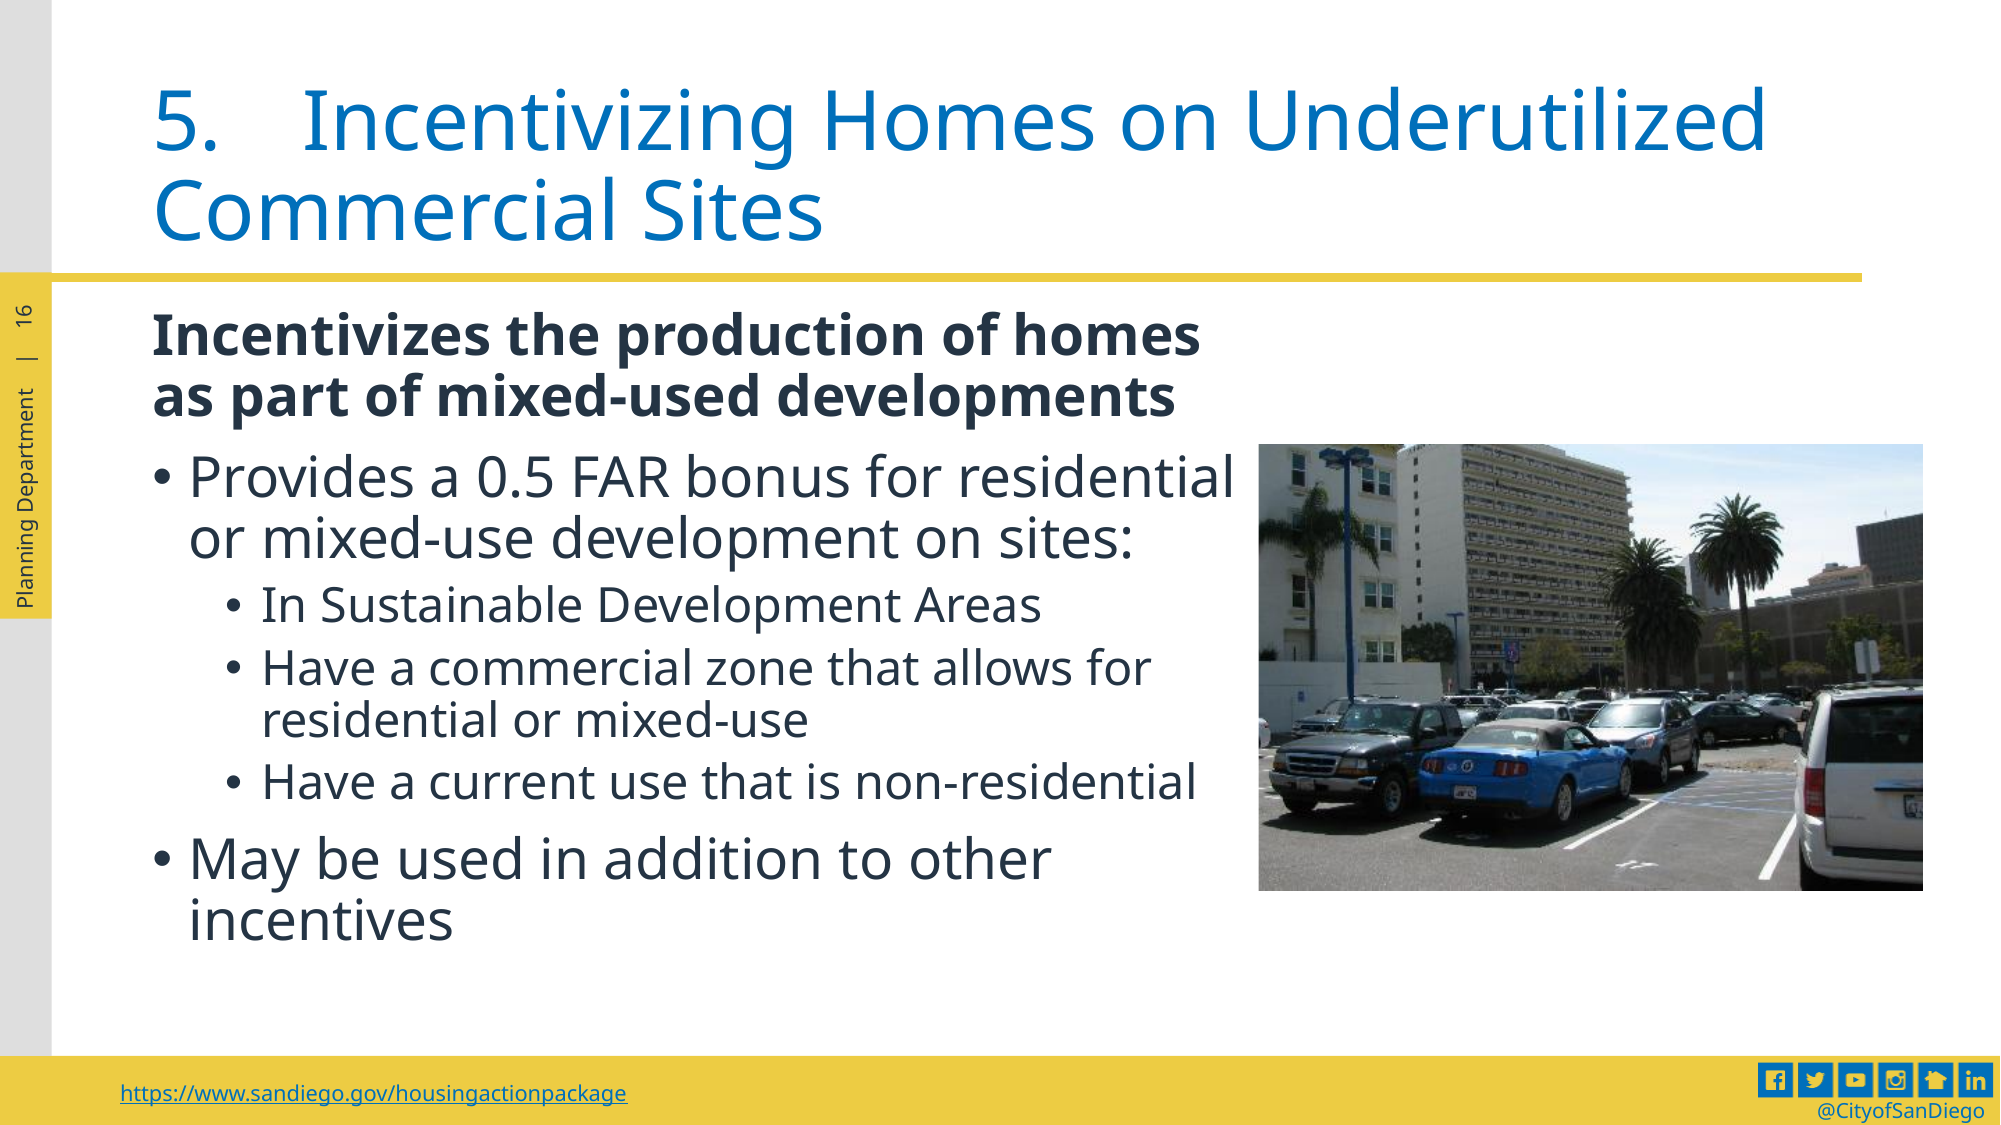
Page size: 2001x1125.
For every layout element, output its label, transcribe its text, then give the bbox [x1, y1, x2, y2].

picture [1258, 444, 1923, 891]
list Incentivizes the production of homes as part of mixed-used developments Provides a 0.5 FAR bonus for residential or mixed-use development on sites: In Sustainable Development Areas Have a commercial zone that allows for residential or mixed-use Have a current use that is non-residential May be used in addition to other incentives [137, 299, 1259, 1014]
picture [1754, 1057, 1997, 1103]
title 5. Incentivizing Homes on Underutilized Commercial Sites [137, 59, 1863, 278]
